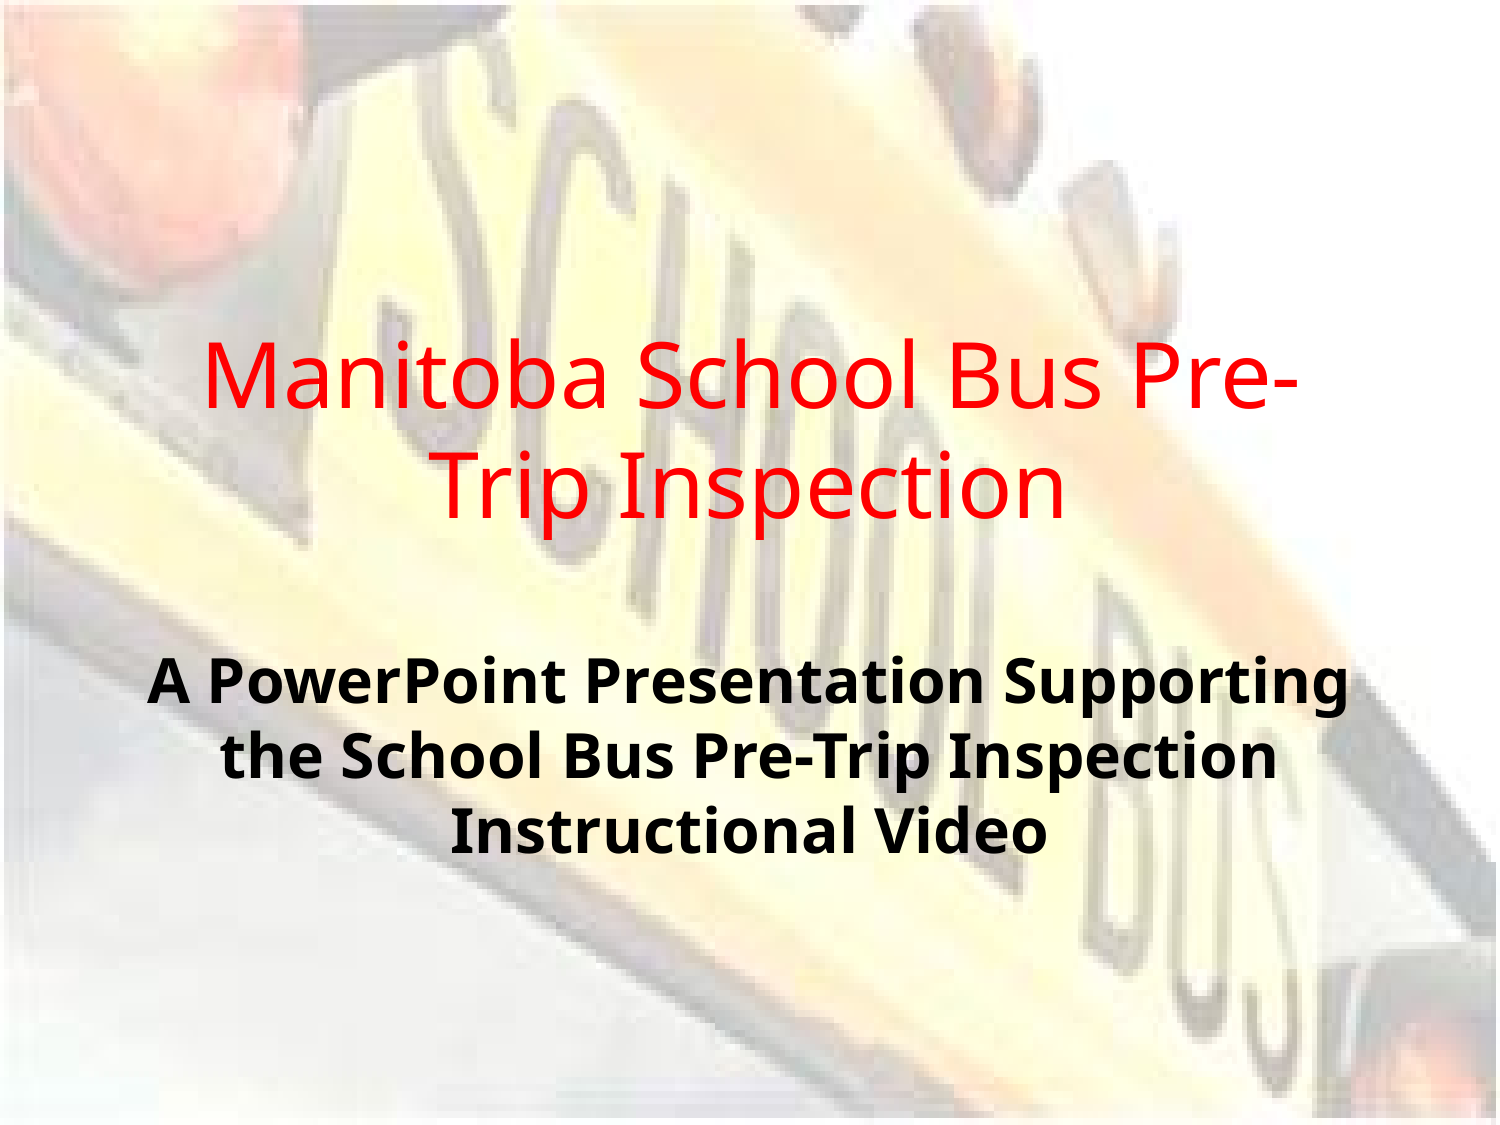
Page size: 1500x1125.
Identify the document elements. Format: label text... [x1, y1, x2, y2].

title Manitoba School Bus Pre-Trip Inspection [112, 243, 1388, 610]
subtitle A PowerPoint Presentation Supporting the School Bus Pre-Trip Inspection Instructional Video [88, 633, 1412, 901]
picture [0, 0, 1500, 1125]
